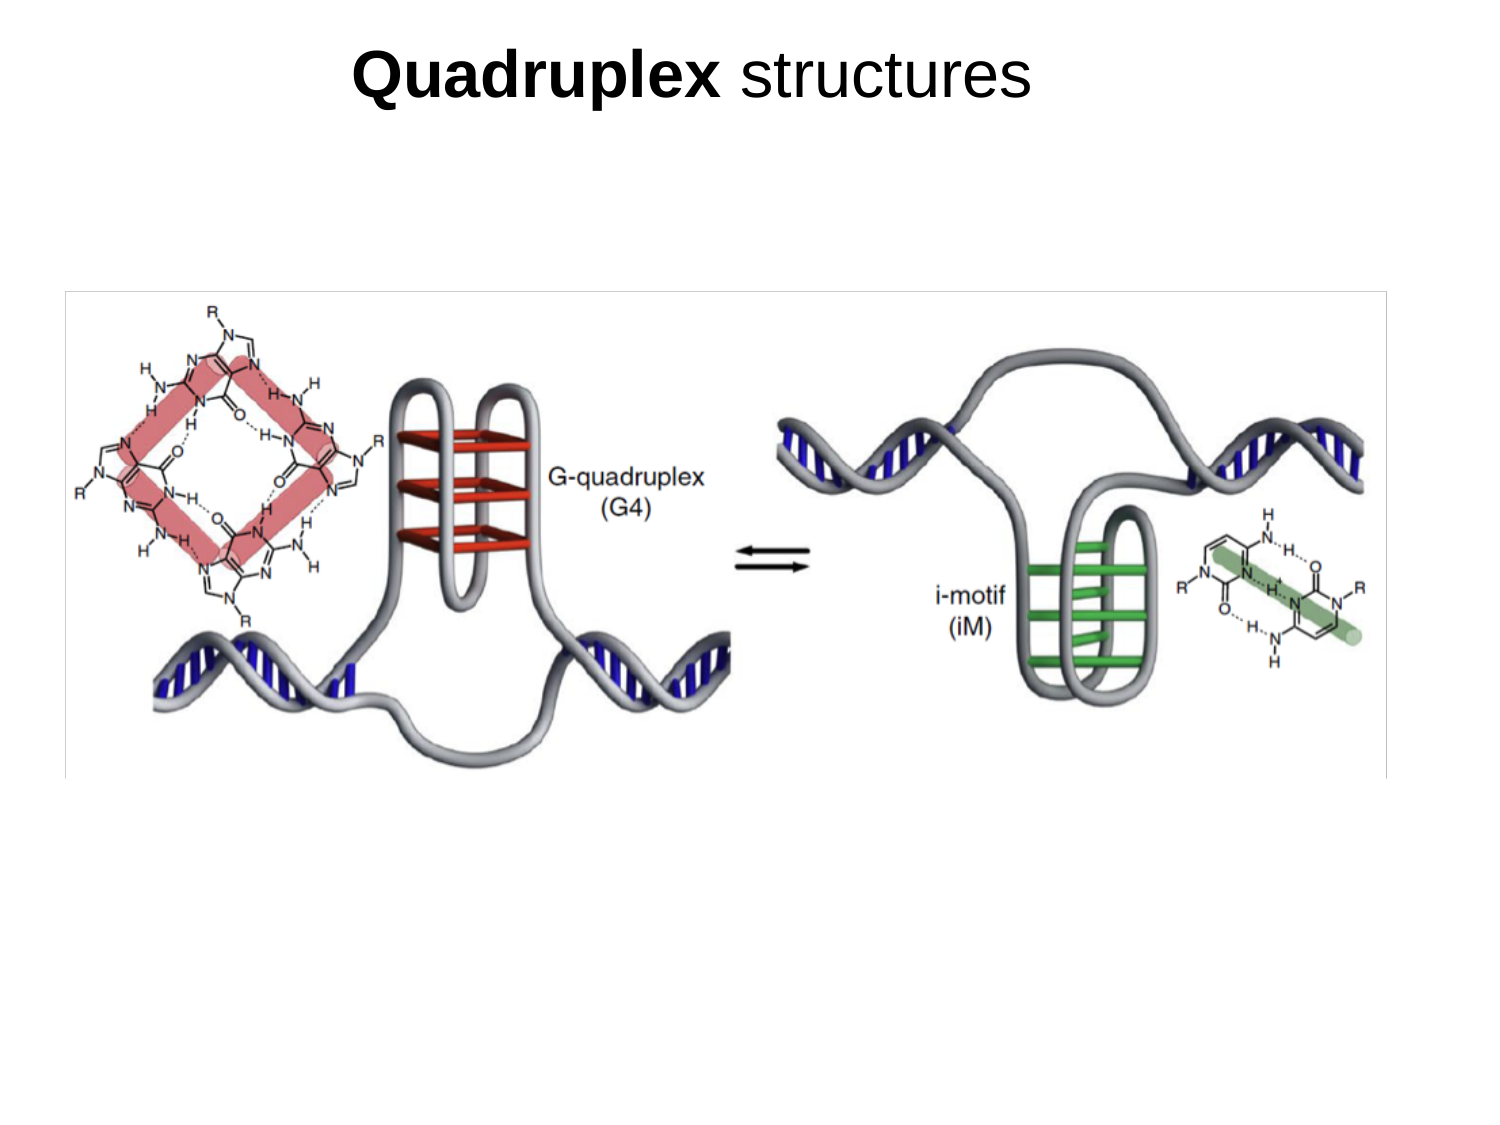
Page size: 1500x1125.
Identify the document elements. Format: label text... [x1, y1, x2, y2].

picture [64, 290, 1389, 780]
text_box Quadruplex structures [336, 23, 1087, 119]
